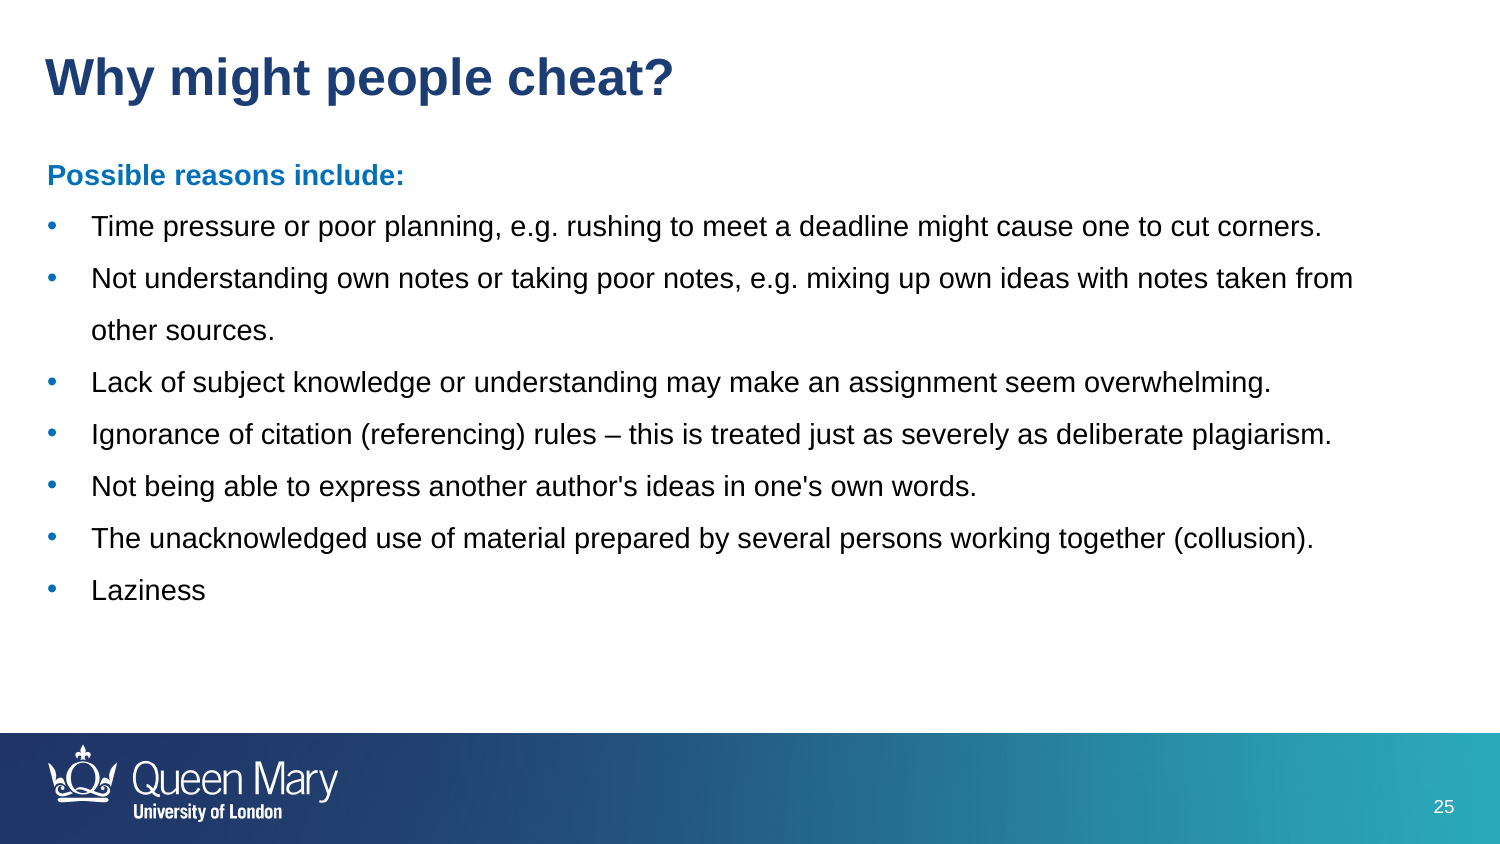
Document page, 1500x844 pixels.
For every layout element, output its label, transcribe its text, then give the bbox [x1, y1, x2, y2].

text_box Possible reasons include: Time pressure or poor planning, e.g. rushing to meet a deadline might cause one to cut corners. Not understanding own notes or taking poor notes, e.g. mixing up own ideas with notes taken from other sources. Lack of subject knowledge or understanding may make an assignment seem overwhelming. Ignorance of citation (referencing) rules – this is treated just as severely as deliberate plagiarism. Not being able to express another author's ideas in one's own words. The unacknowledged use of material prepared by several persons working together (collusion). Laziness [47, 138, 1406, 739]
picture [0, 733, 1500, 844]
list Why might people cheat? [30, 43, 1454, 214]
